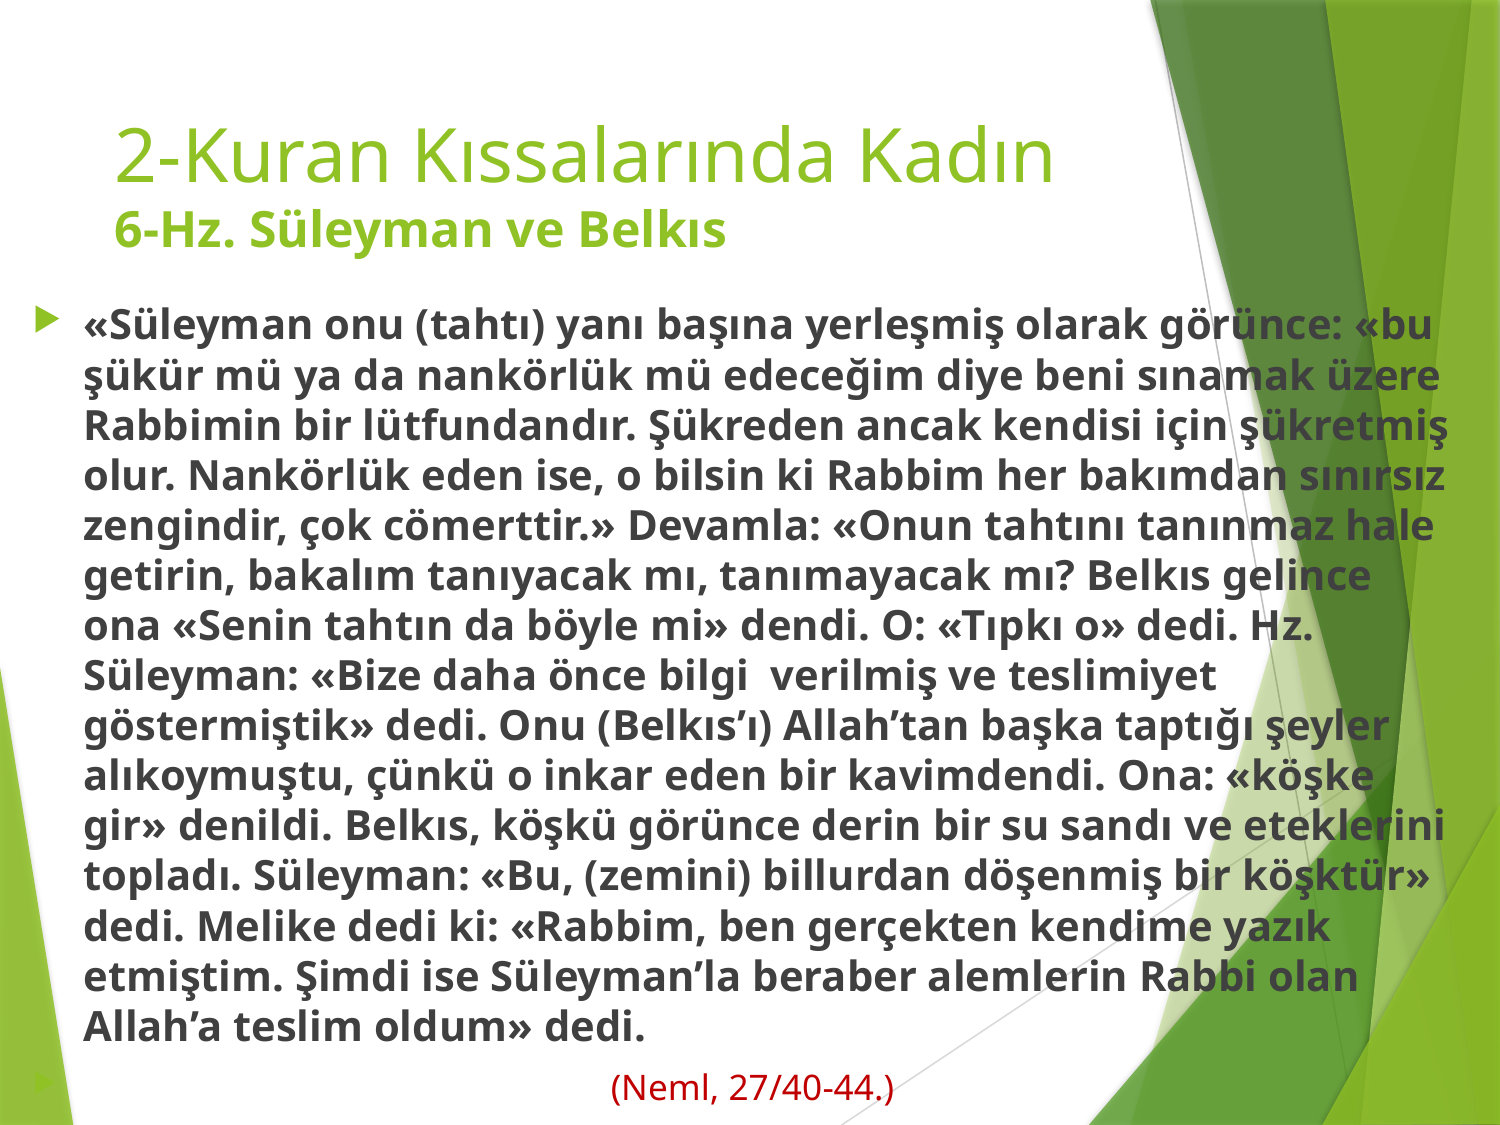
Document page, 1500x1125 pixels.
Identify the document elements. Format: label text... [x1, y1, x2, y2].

list «Süleyman onu (tahtı) yanı başına yerleşmiş olarak görünce: «bu şükür mü ya da nankörlük mü edeceğim diye beni sınamak üzere Rabbimin bir lütfundandır. Şükreden ancak kendisi için şükretmiş olur. Nankörlük eden ise, o bilsin ki Rabbim her bakımdan sınırsız zengindir, çok cömerttir.» Devamla: «Onun tahtını tanınmaz hale getirin, bakalım tanıyacak mı, tanımayacak mı? Belkıs gelince ona «Senin tahtın da böyle mi» dendi. O: «Tıpkı o» dedi. Hz. Süleyman: «Bize daha önce bilgi verilmiş ve teslimiyet göstermiştik» dedi. Onu (Belkıs’ı) Allah’tan başka taptığı şeyler alıkoymuştu, çünkü o inkar eden bir kavimdendi. Ona: «köşke gir» denildi. Belkıs, köşkü görünce derin bir su sandı ve eteklerini topladı. Süleyman: «Bu, (zemini) billurdan döşenmiş bir köşktür» dedi. Melike dedi ki: «Rabbim, ben gerçekten kendime yazık etmiştim. Şimdi ise Süleyman’la beraber alemlerin Rabbi olan Allah’a teslim oldum» dedi. (Neml, 27/40-44.) [17, 290, 1471, 1125]
title 2-Kuran Kıssalarında Kadın 6-Hz. Süleyman ve Belkıs [99, 99, 1142, 290]
